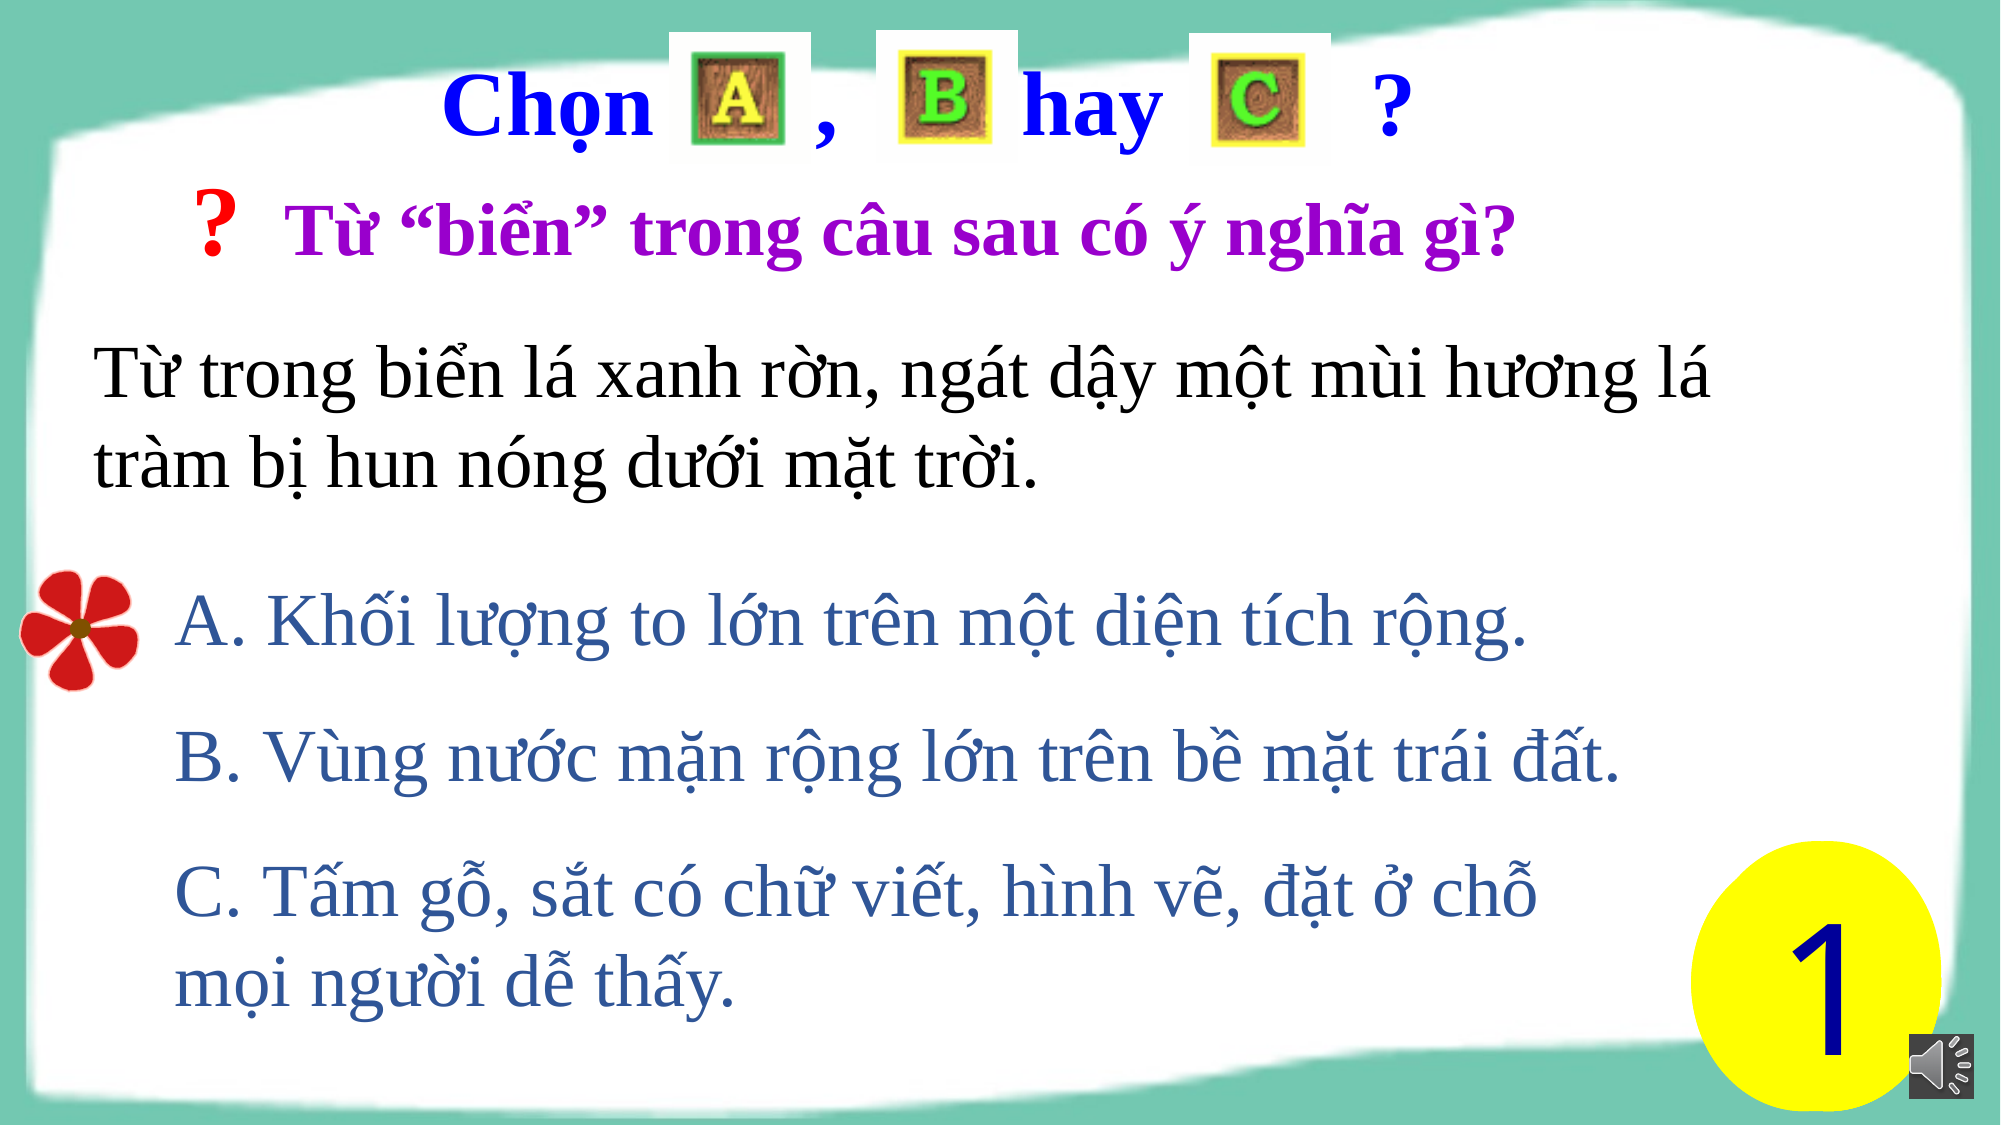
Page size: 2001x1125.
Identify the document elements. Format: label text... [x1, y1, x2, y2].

text_box Chọn , hay ? [811, 35, 875, 162]
text_box ? Từ “biển” trong câu sau có ý nghĩa gì? [158, 148, 2000, 283]
text_box A. Khối lượng to lớn trên một diện tích rộng. [158, 562, 1736, 669]
picture [0, 0, 2001, 1125]
text_box Từ trong biển lá xanh rờn, ngát dậy một mùi hương lá tràm bị hun nóng dưới mặt trời. [79, 314, 1853, 510]
text_box C. Tấm gỗ, sắt có chữ viết, hình vẽ, đặt ở chỗ mọi người dễ thấy. [158, 832, 1679, 1030]
text_box 3 [1703, 853, 1822, 1112]
text_box Chọn , hay ? [1018, 35, 1189, 162]
text_box 4 [1691, 853, 1810, 1112]
text_box Chọn , hay ? [187, 35, 669, 162]
text_box Chọn , hay ? [1331, 35, 1695, 162]
text_box 6 [1738, 841, 1894, 877]
text_box 10 [1830, 841, 1941, 964]
text_box B. Vùng nước mặn rộng lớn trên bề mặt trái đất. [158, 697, 2000, 805]
text_box 1 [1716, 853, 1942, 1112]
